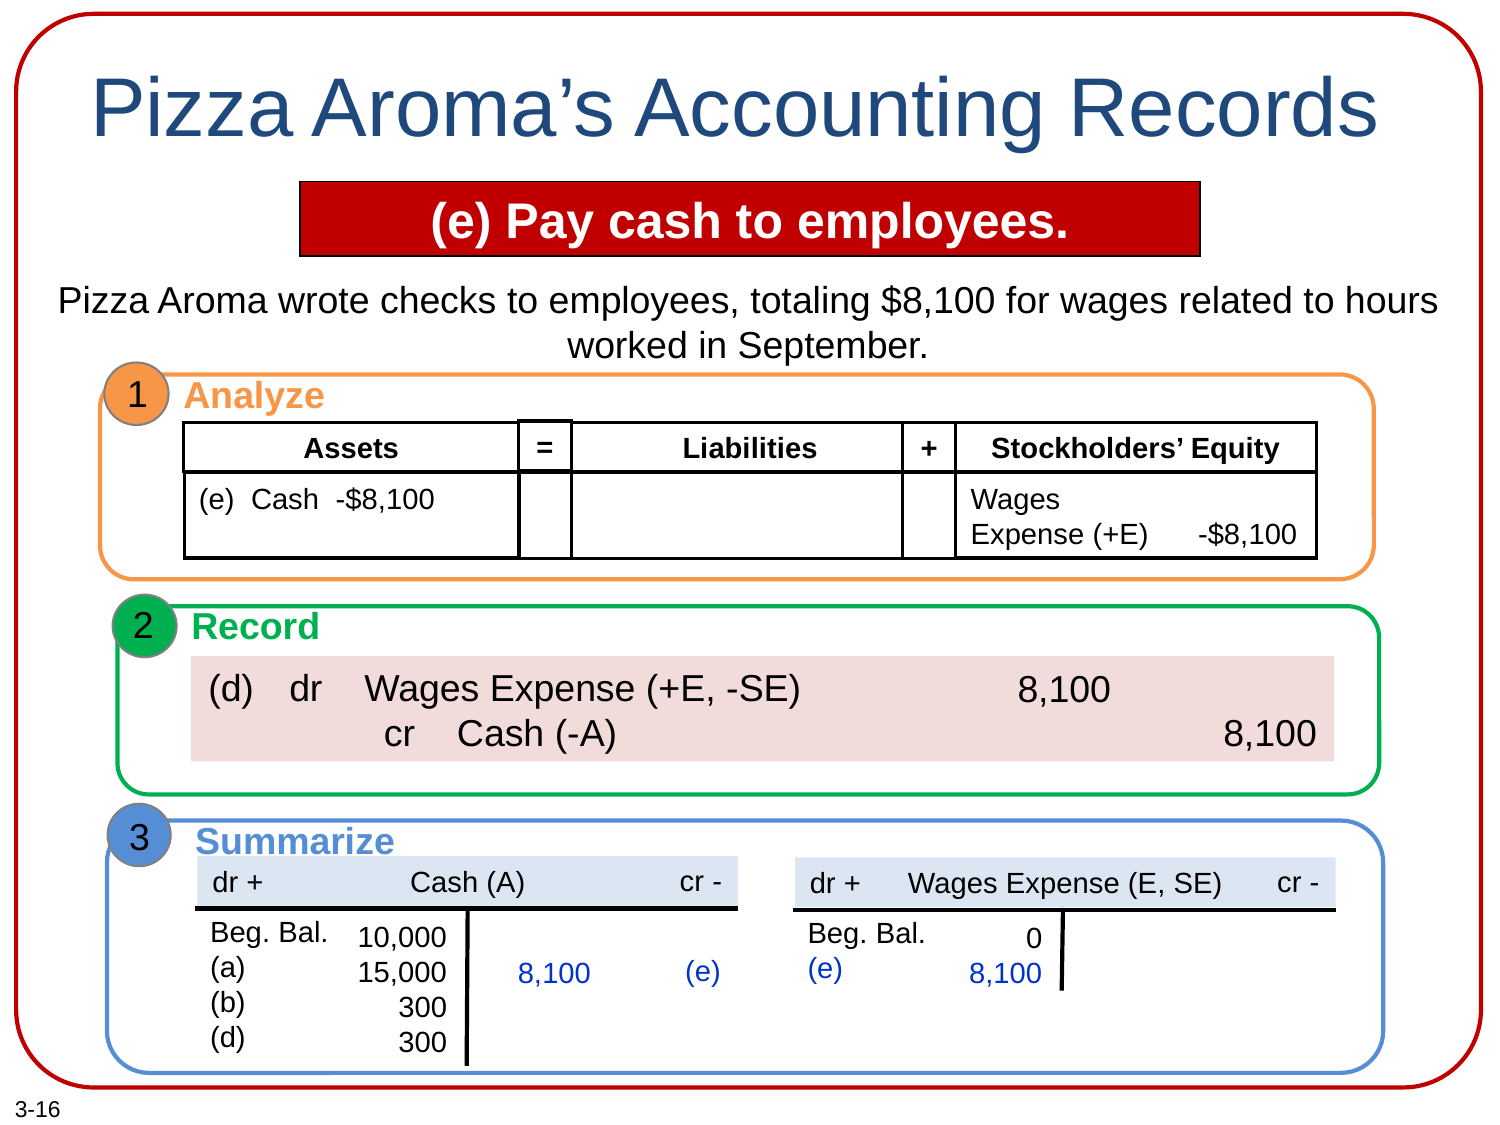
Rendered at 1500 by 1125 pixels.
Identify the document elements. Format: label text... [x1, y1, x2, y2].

text_box (e) Pay cash to employees. [299, 181, 1200, 257]
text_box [107, 590, 1380, 795]
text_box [103, 799, 1384, 1074]
text_box Pizza Aroma wrote checks to employees, totaling $8,100 for wages related to hours worked in September. [42, 268, 1455, 374]
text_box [99, 362, 1375, 580]
title Pizza Aroma’s Accounting Records [74, 45, 1426, 233]
